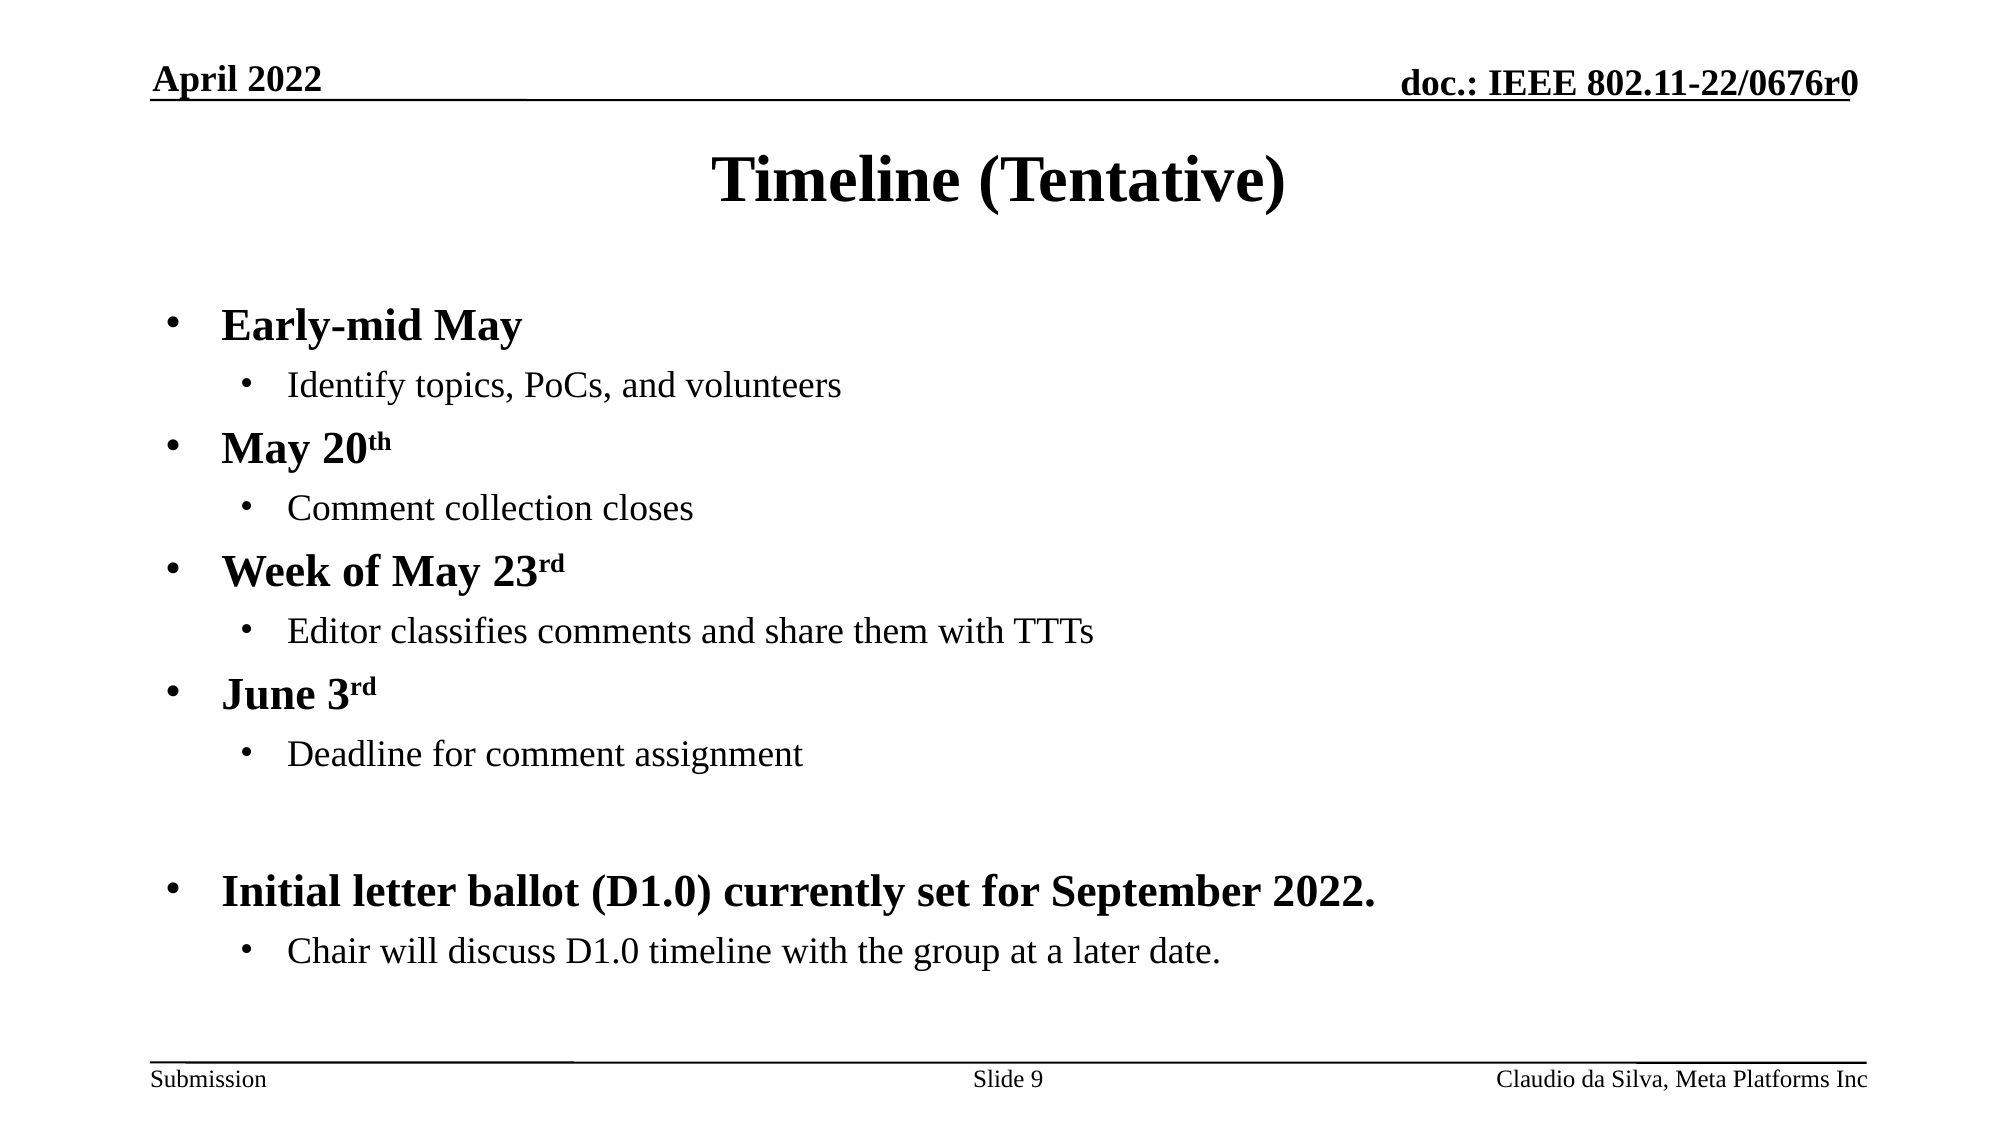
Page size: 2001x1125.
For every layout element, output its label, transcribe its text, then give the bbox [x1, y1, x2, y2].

title Timeline (Tentative) [149, 87, 1850, 263]
slide_number Slide 9 [950, 1061, 1067, 1123]
footer Claudio da Silva, Meta Platforms Inc [1171, 1061, 1869, 1093]
list Early-mid May Identify topics, PoCs, and volunteers May 20th Comment collection closes Week of May 23rd Editor classifies comments and share them with TTTs June 3rd Deadline for comment assignment Initial letter ballot (D1.0) currently set for September 2022. Chair will discuss D1.0 timeline with the group at a later date. [149, 287, 1869, 976]
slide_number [152, 54, 563, 100]
